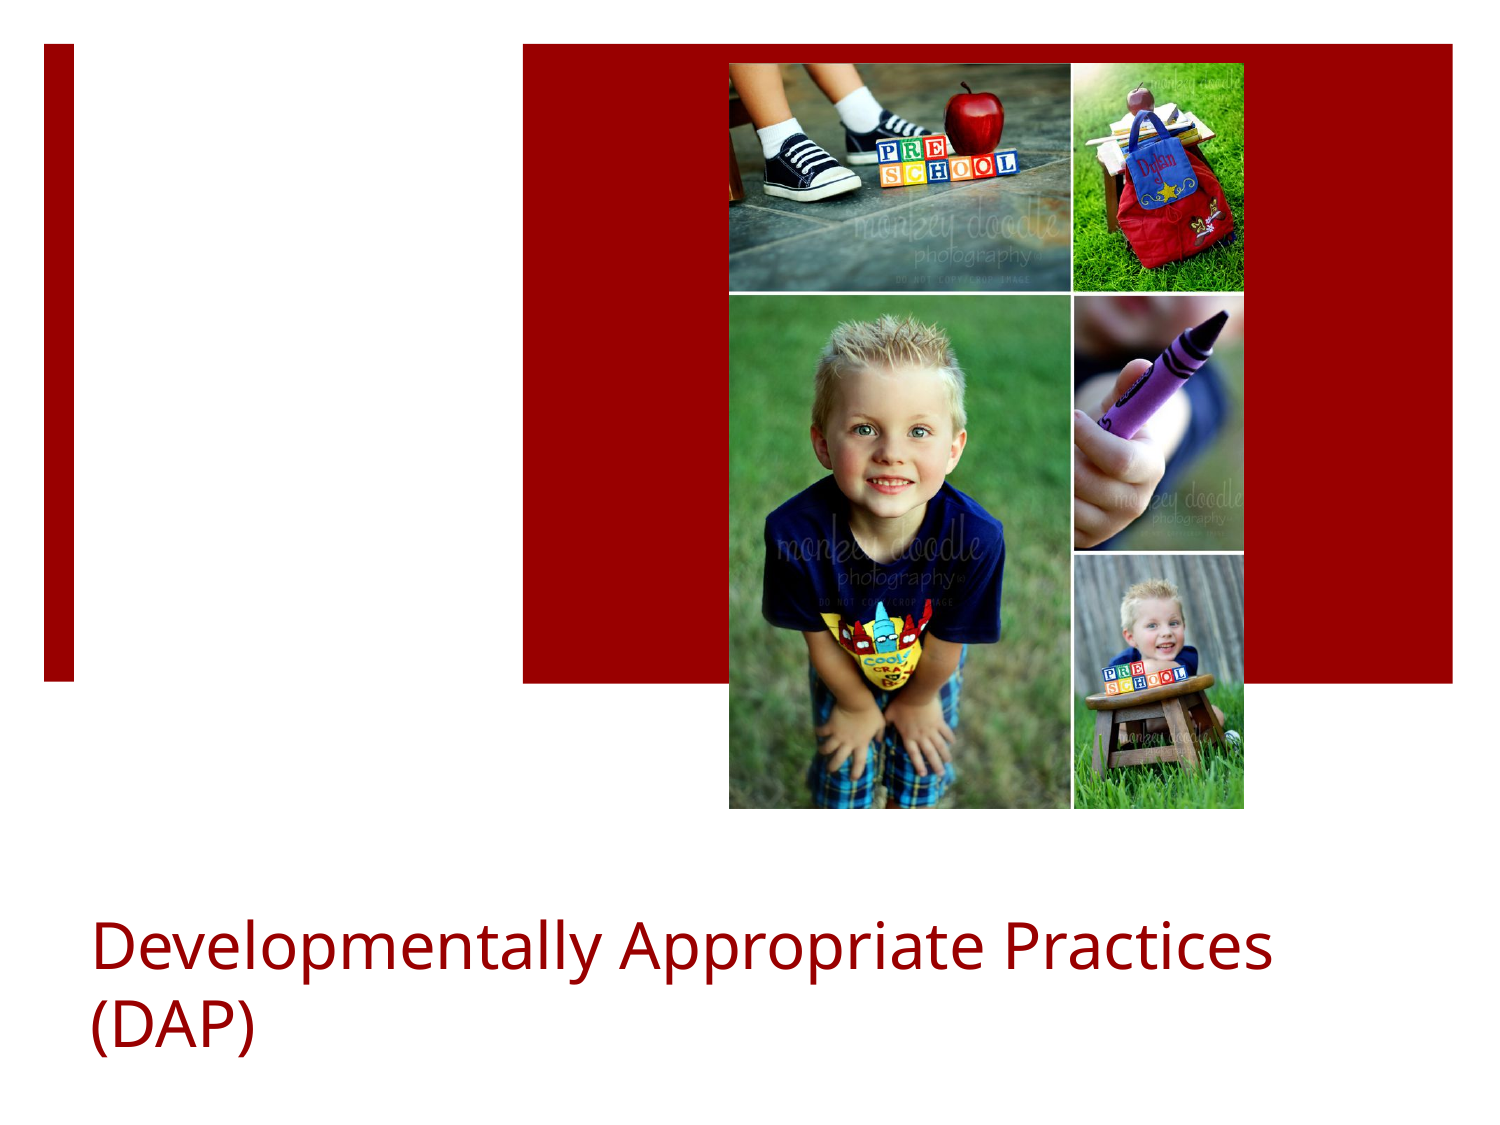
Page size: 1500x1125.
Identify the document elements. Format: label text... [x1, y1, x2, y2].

picture [729, 63, 1244, 809]
title Developmentally Appropriate Practices (DAP) [75, 895, 1428, 1068]
